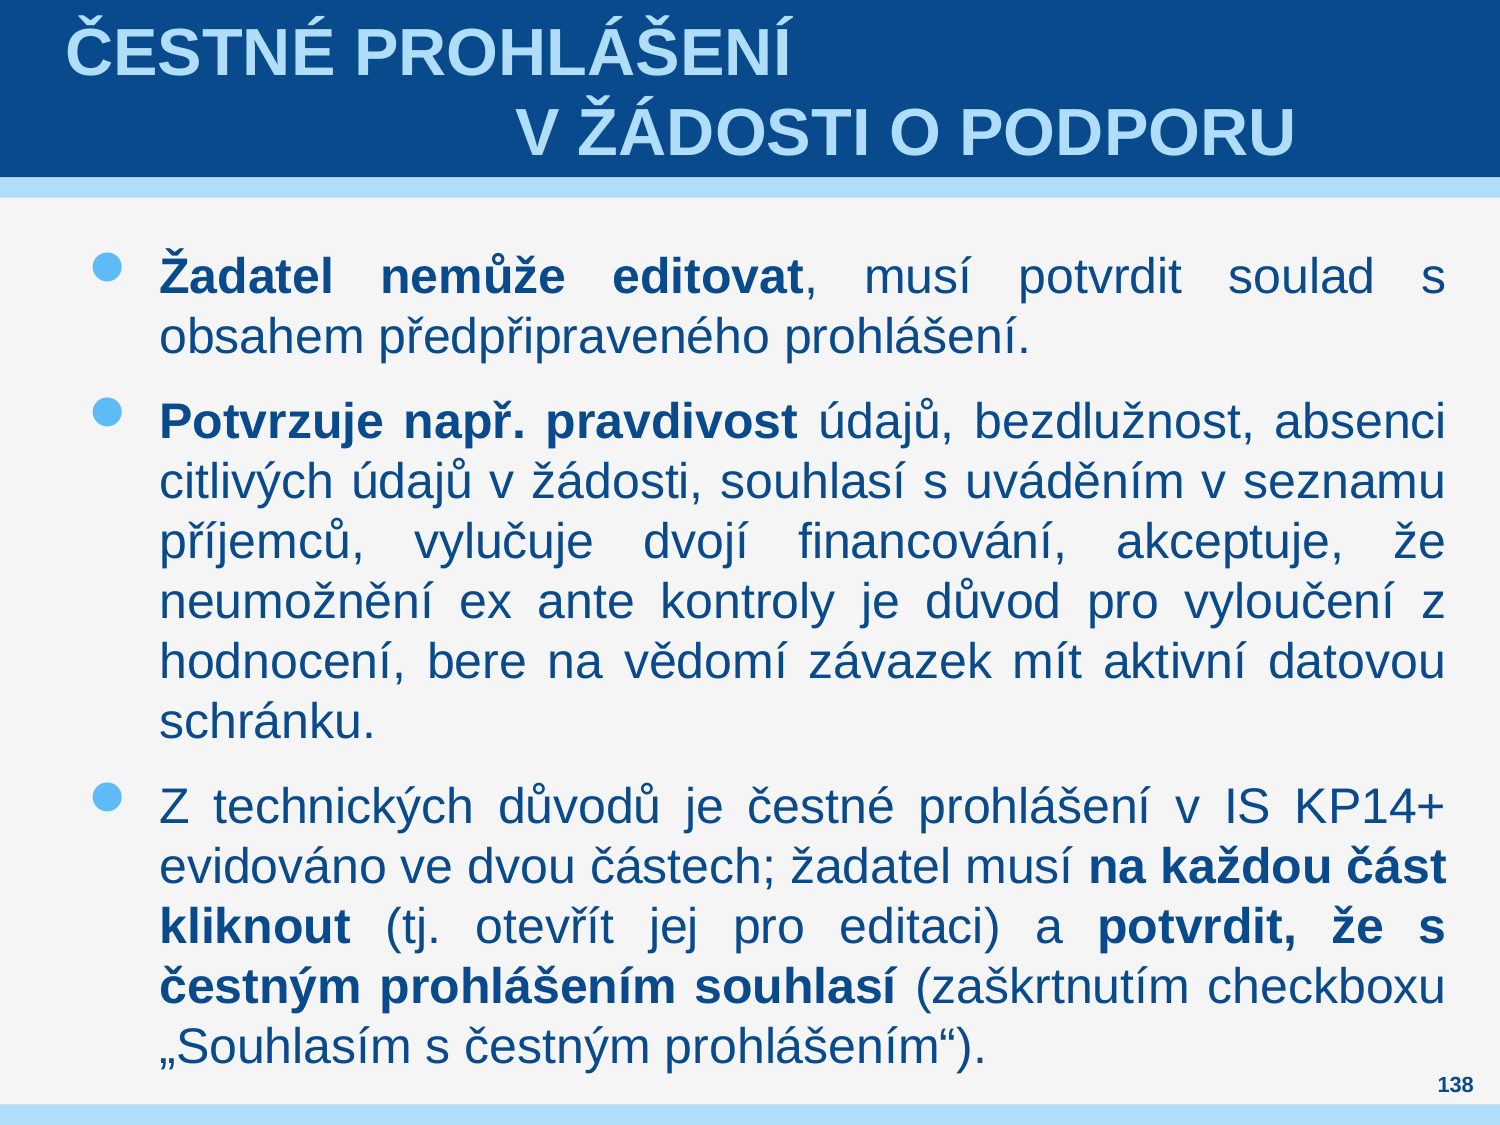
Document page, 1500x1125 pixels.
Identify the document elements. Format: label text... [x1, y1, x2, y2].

list Žadatel nemůže editovat, musí potvrdit soulad s obsahem předpřipraveného prohlášení. Potvrzuje např. pravdivost údajů, bezdlužnost, absenci citlivých údajů v žádosti, souhlasí s uváděním v seznamu příjemců, vylučuje dvojí financování, akceptuje, že neumožnění ex ante kontroly je důvod pro vyloučení z hodnocení, bere na vědomí závazek mít aktivní datovou schránku. Z technických důvodů je čestné prohlášení v IS KP14+ evidováno ve dvou částech; žadatel musí na každou část kliknout (tj. otevřít jej pro editaci) a potvrdit, že s čestným prohlášením souhlasí (zaškrtnutím checkboxu „Souhlasím s čestným prohlášením“). [88, 243, 1447, 1071]
slide_number 138 [1417, 1068, 1495, 1099]
title Čestné prohlášení v žádosti o podporu [59, 0, 1441, 178]
